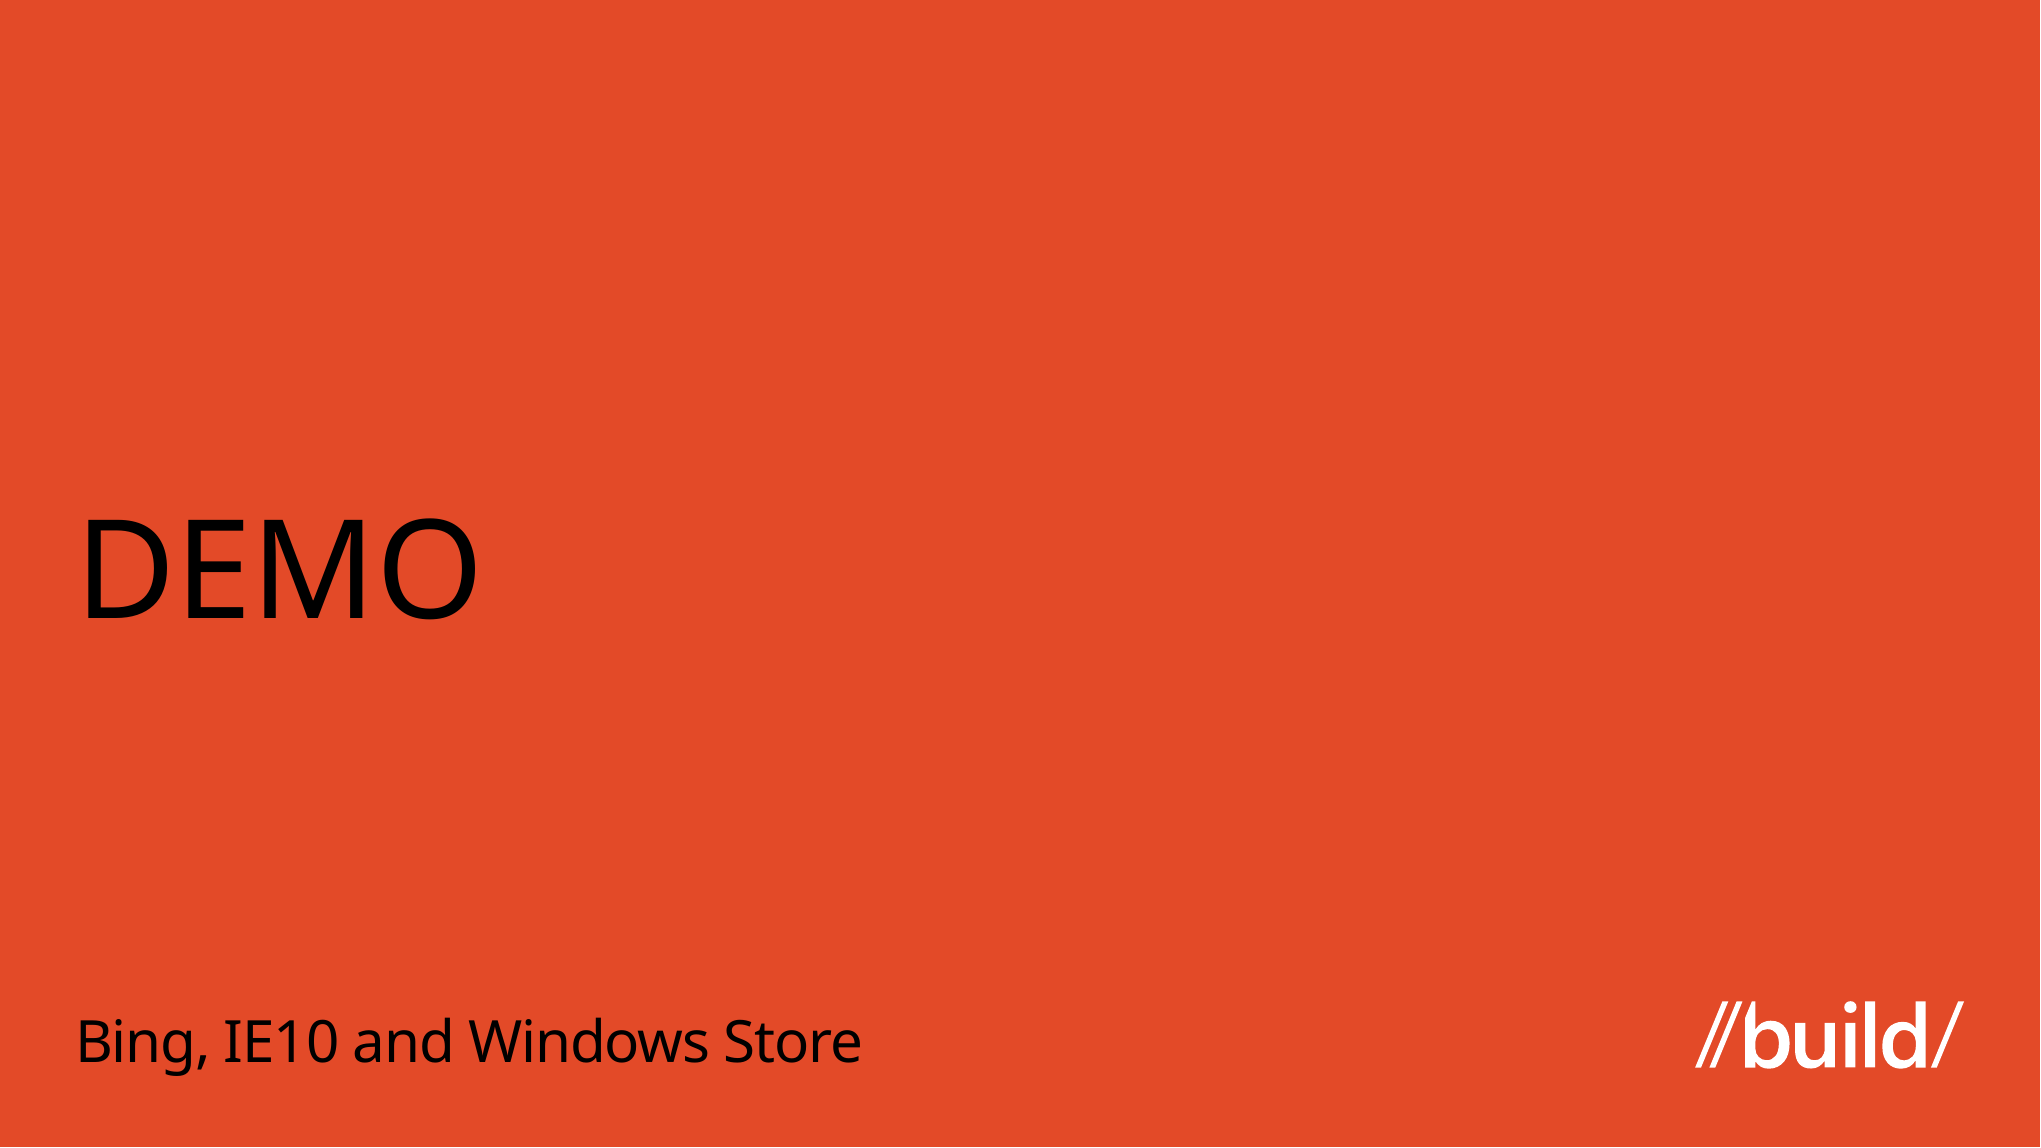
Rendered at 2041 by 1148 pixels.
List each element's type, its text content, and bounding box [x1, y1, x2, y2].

title DEMO [45, 498, 1996, 649]
subtitle Bing, IE10 and Windows Store [45, 948, 1246, 1099]
